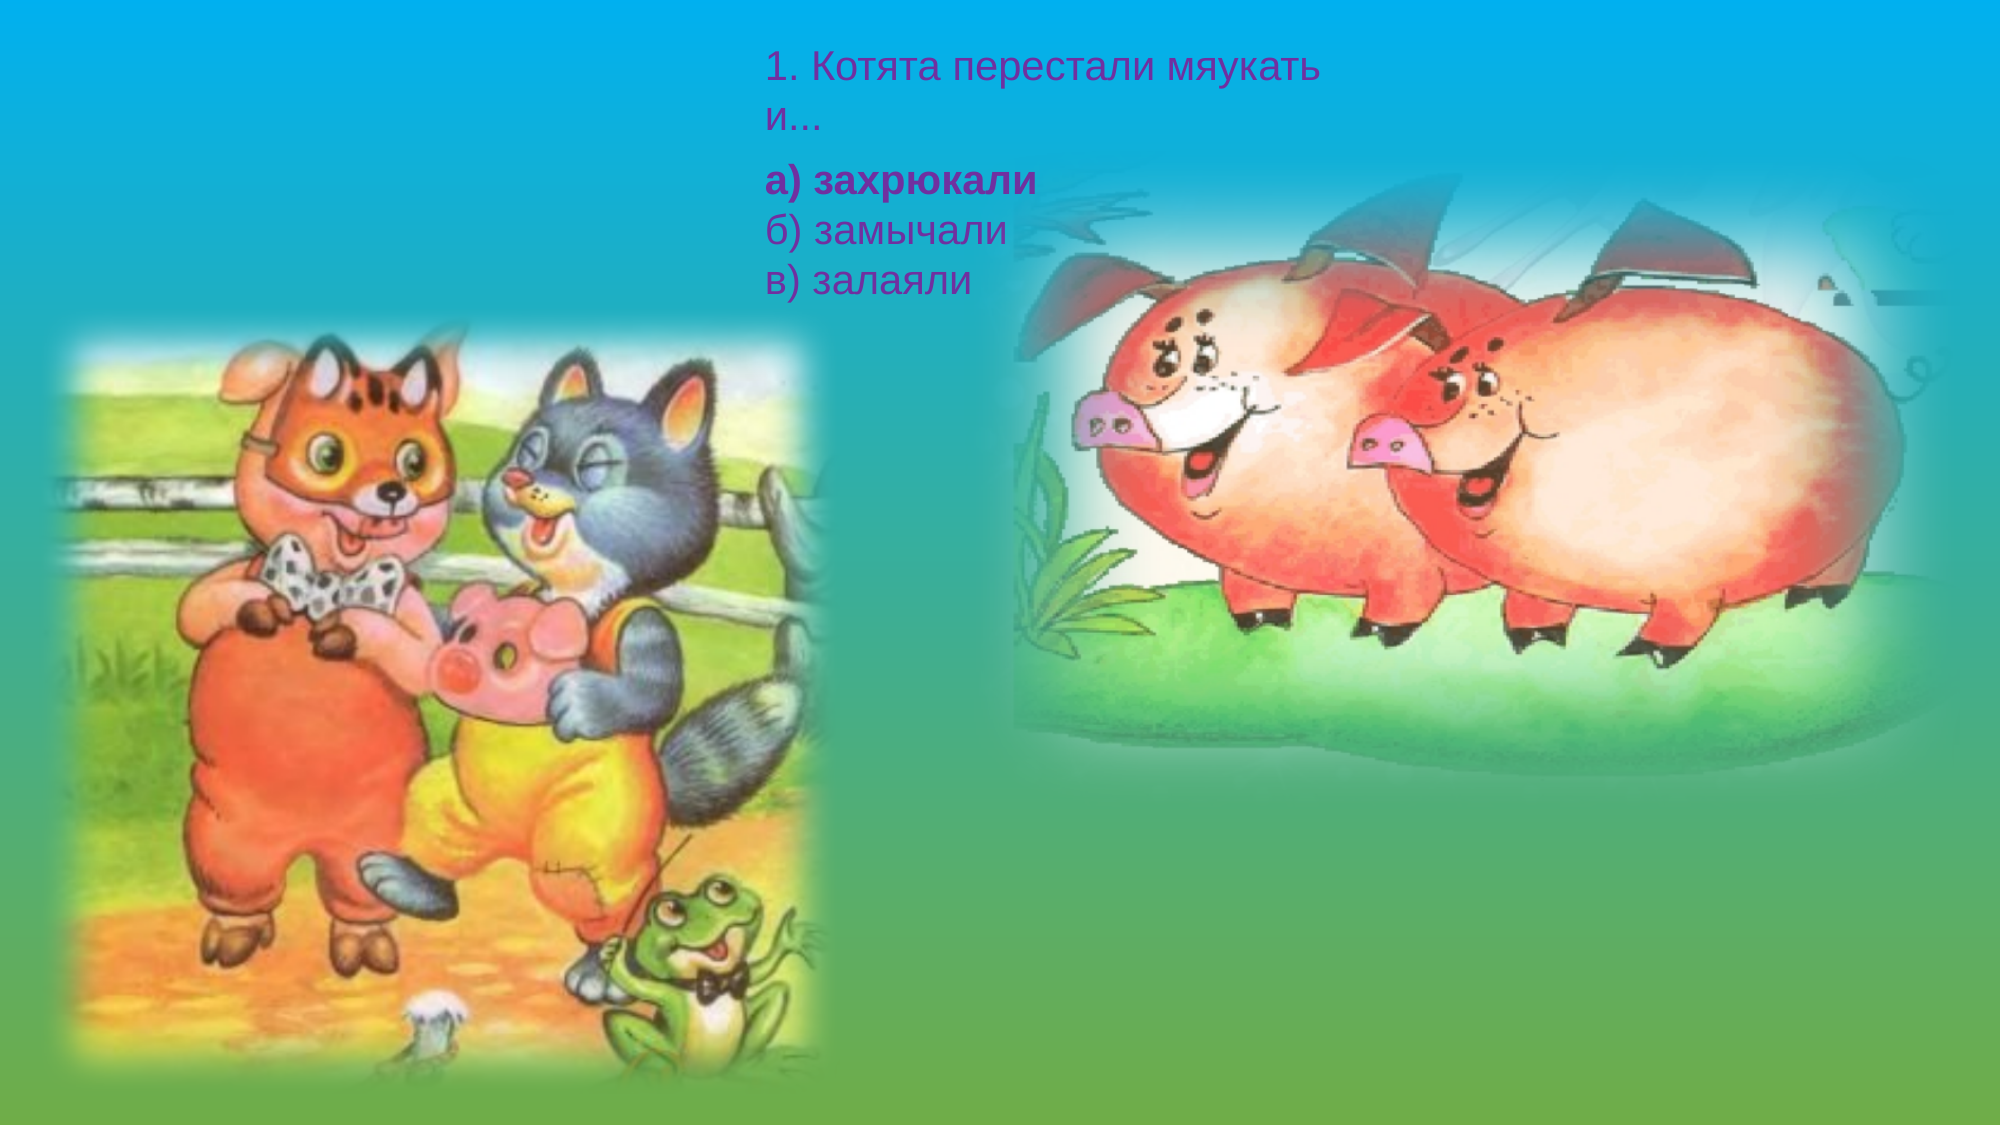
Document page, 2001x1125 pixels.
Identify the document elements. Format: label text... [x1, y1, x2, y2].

picture [37, 304, 840, 1094]
text_box 1. Котята перестали мяукать и... а) захрюкали б) замычали в) залаяли [749, 31, 1406, 311]
picture [925, 161, 1963, 818]
